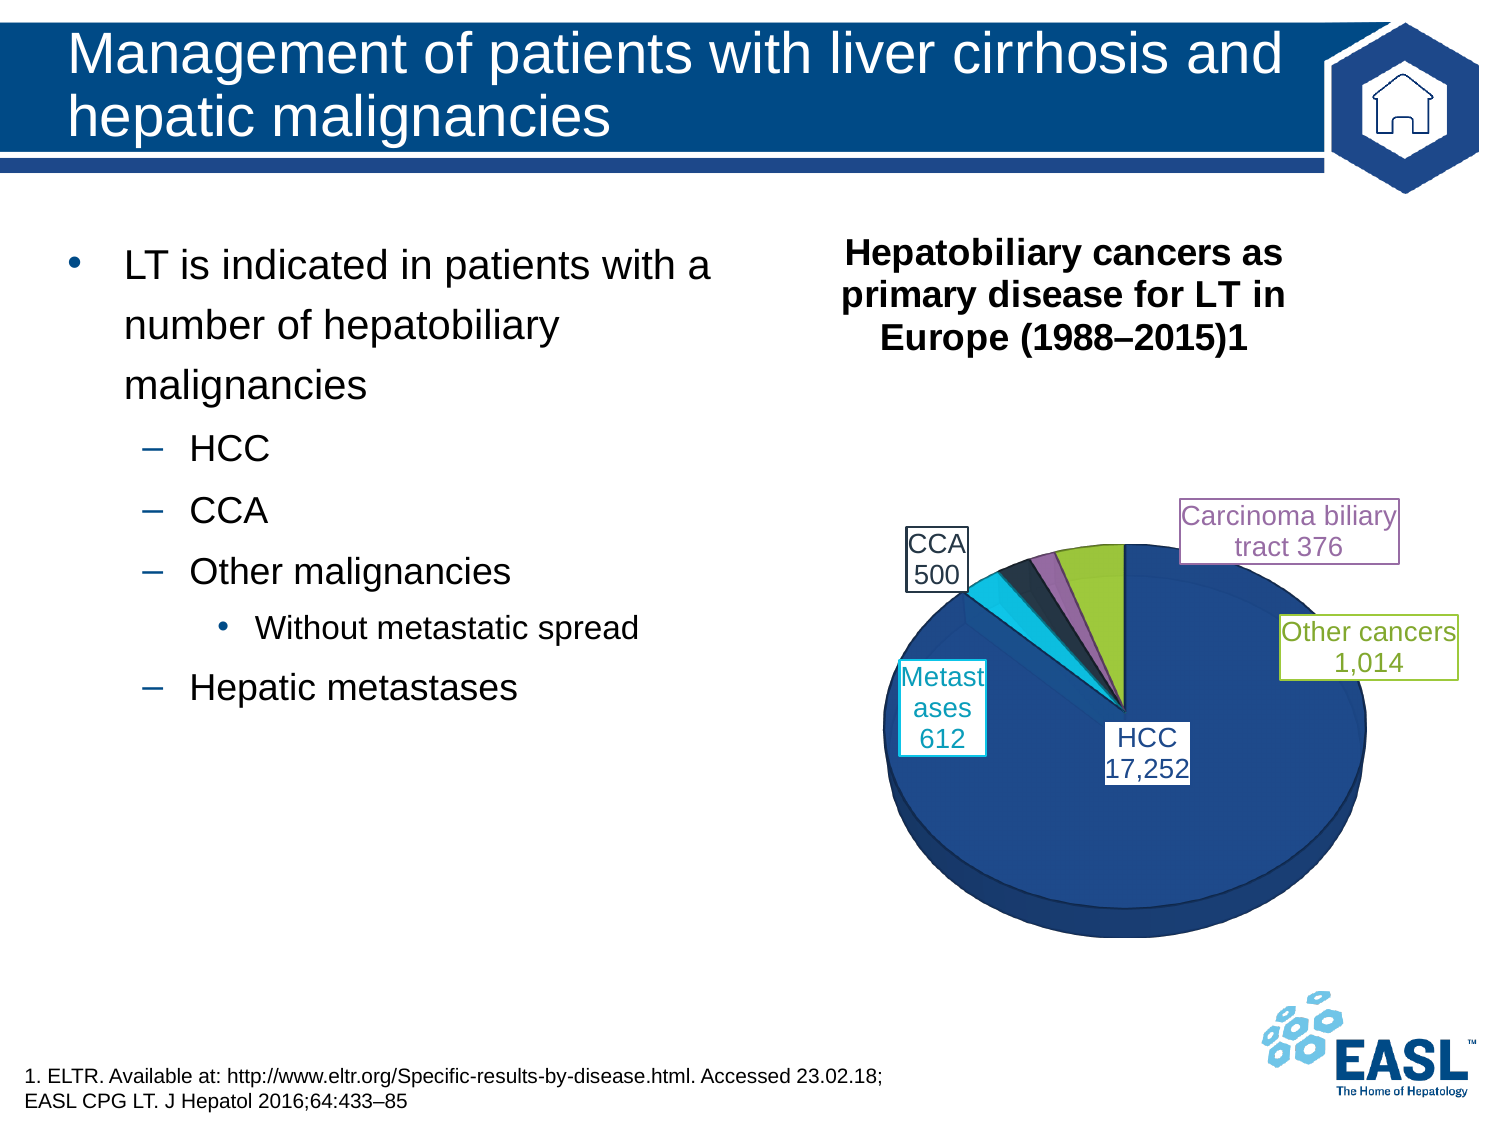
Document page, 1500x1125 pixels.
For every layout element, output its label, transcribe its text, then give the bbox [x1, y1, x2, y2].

list LT is indicated in patients with a number of hepatobiliary malignancies HCC CCA Other malignancies Without metastatic spread Hepatic metastases [52, 219, 736, 979]
picture [0, 22, 1479, 194]
title Management of patients with liver cirrhosis and hepatic malignancies [52, 23, 1306, 150]
chart [737, 219, 1460, 1049]
picture [1257, 987, 1479, 1100]
list 1. ELTR. Available at: http://www.eltr.org/Specific-results-by-disease.html. Accessed 23.02.18; EASL CPG LT. J Hepatol 2016;64:433–85 [0, 1062, 1235, 1125]
